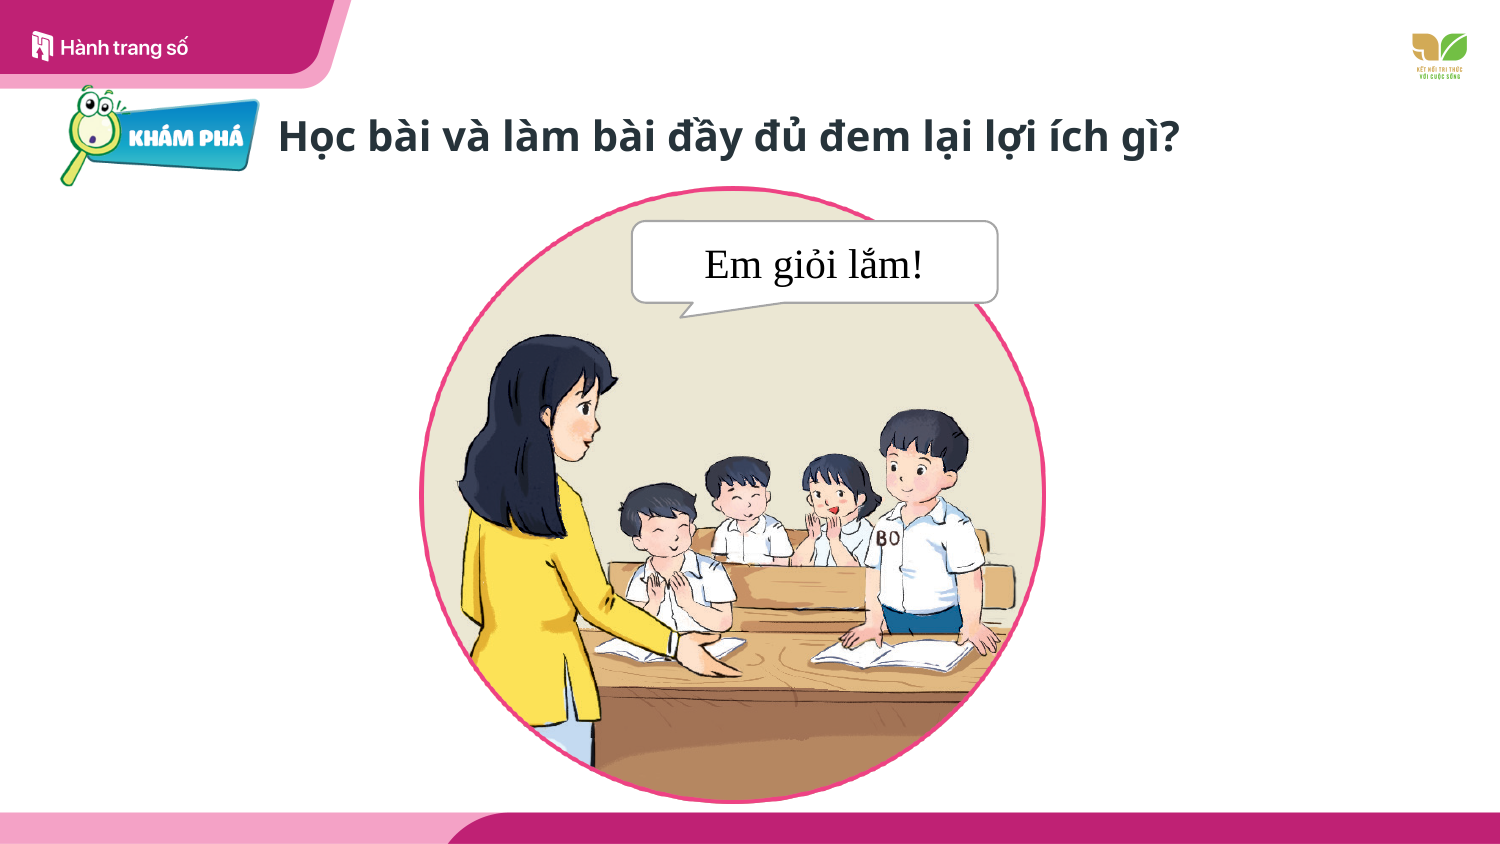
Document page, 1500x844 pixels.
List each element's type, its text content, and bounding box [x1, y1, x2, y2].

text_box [418, 186, 1046, 808]
text_box Học bài và làm bài đầy đủ đem lại lợi ích gì? [267, 102, 1433, 168]
picture [0, 0, 1500, 844]
